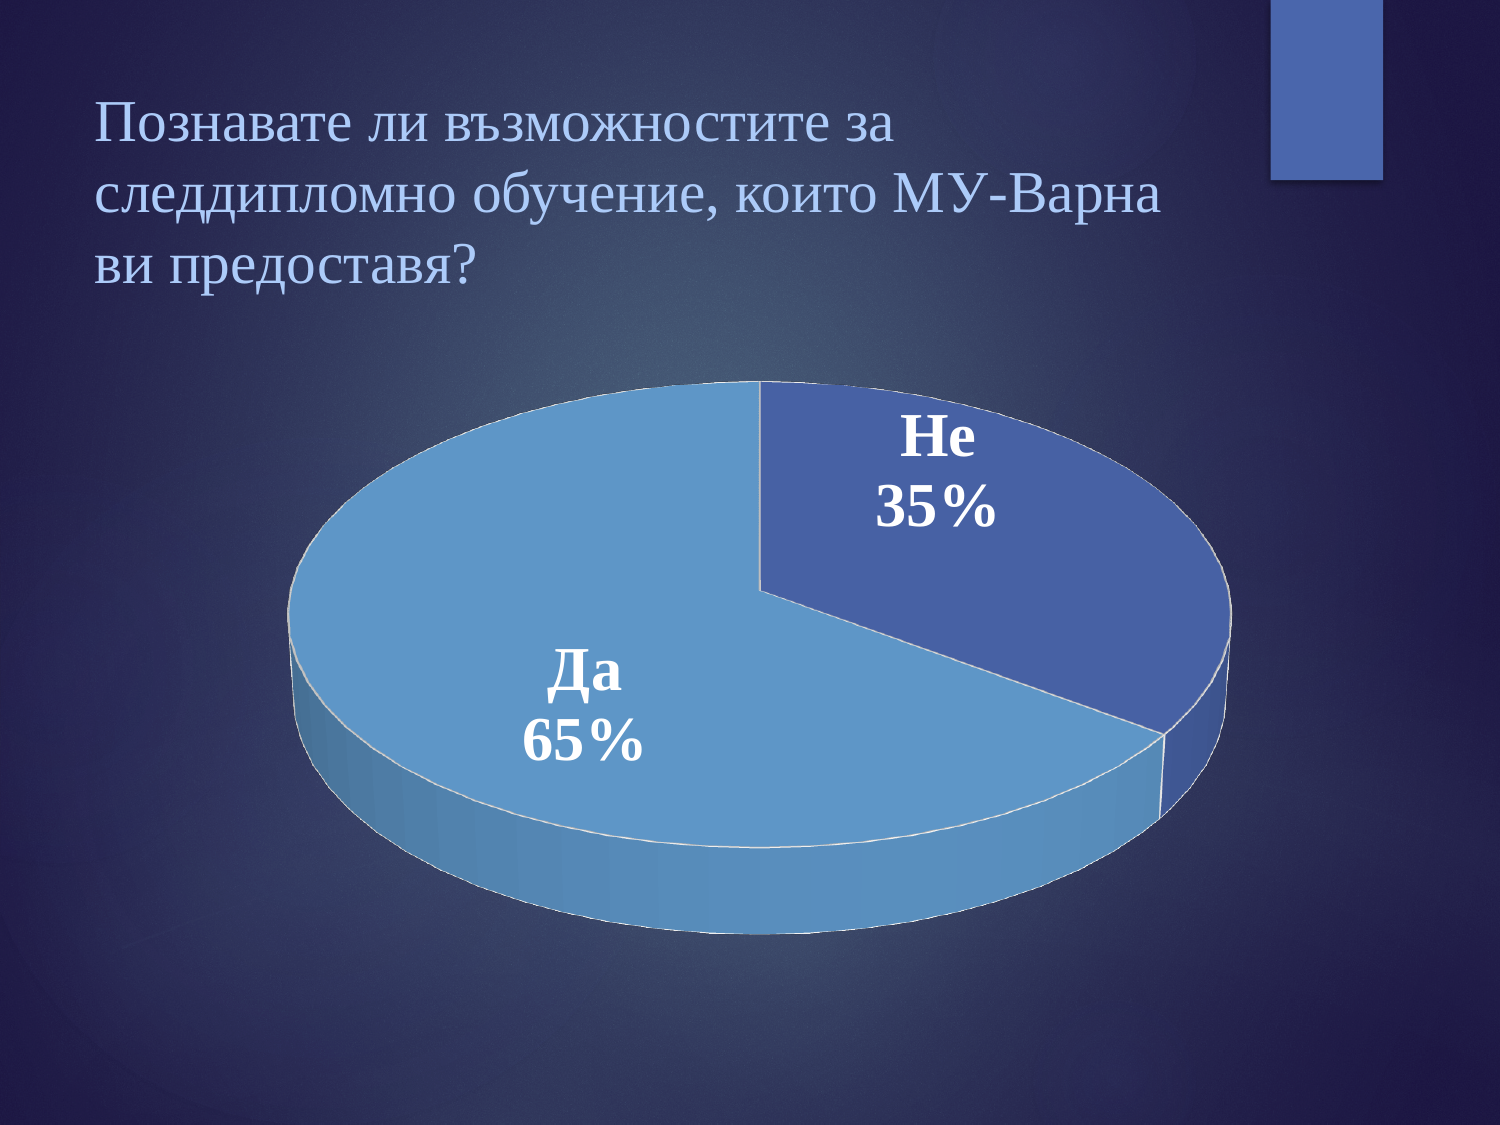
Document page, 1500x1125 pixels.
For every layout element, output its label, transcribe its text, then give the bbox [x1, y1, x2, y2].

chart [74, 287, 1426, 1006]
title Познавате ли възможностите за следдипломно обучение, които МУ-Варна ви предоставя? [79, 74, 1237, 285]
